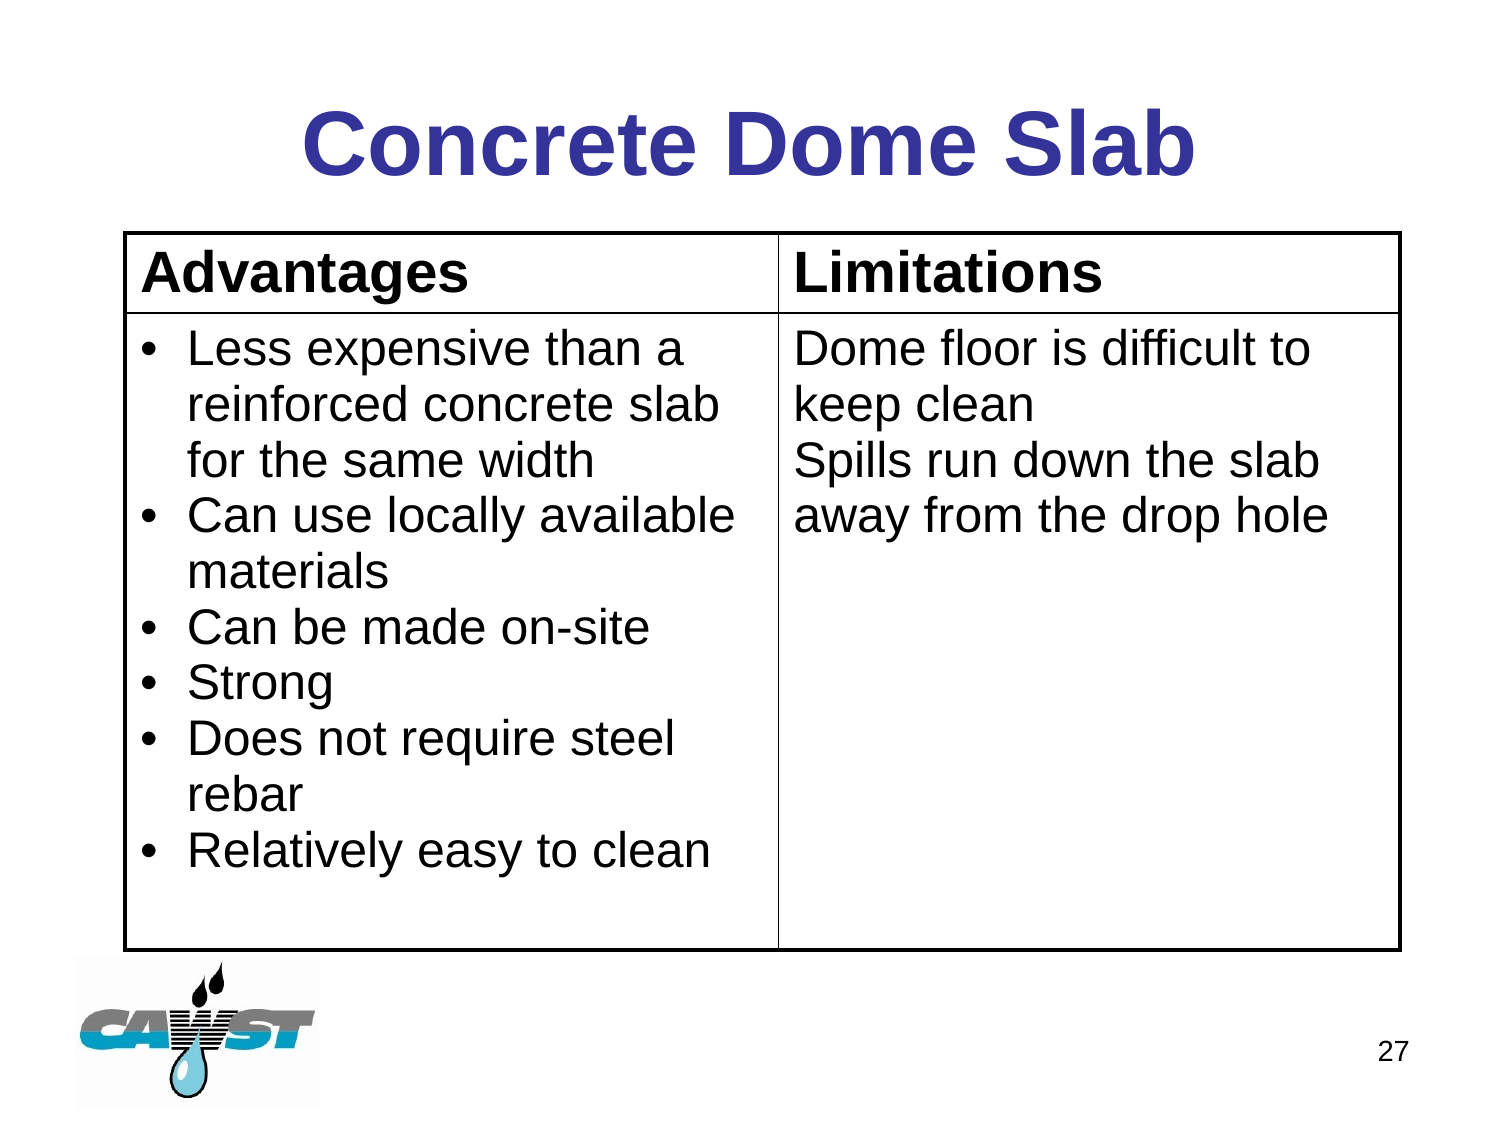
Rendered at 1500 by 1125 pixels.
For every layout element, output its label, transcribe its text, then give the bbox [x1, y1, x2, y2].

title Concrete Dome Slab [75, 45, 1425, 233]
table_header Limitations [779, 235, 1398, 312]
slide_number 27 [1349, 1024, 1426, 1103]
picture [75, 956, 319, 1109]
table_header Advantages [127, 235, 778, 312]
table_cell Dome floor is difficult to keep clean Spills run down the slab away from the drop hole [779, 314, 1398, 948]
table_cell Less expensive than a reinforced concrete slab for the same width Can use locally available materials Can be made on-site Strong Does not require steel rebar Relatively easy to clean [127, 314, 778, 948]
